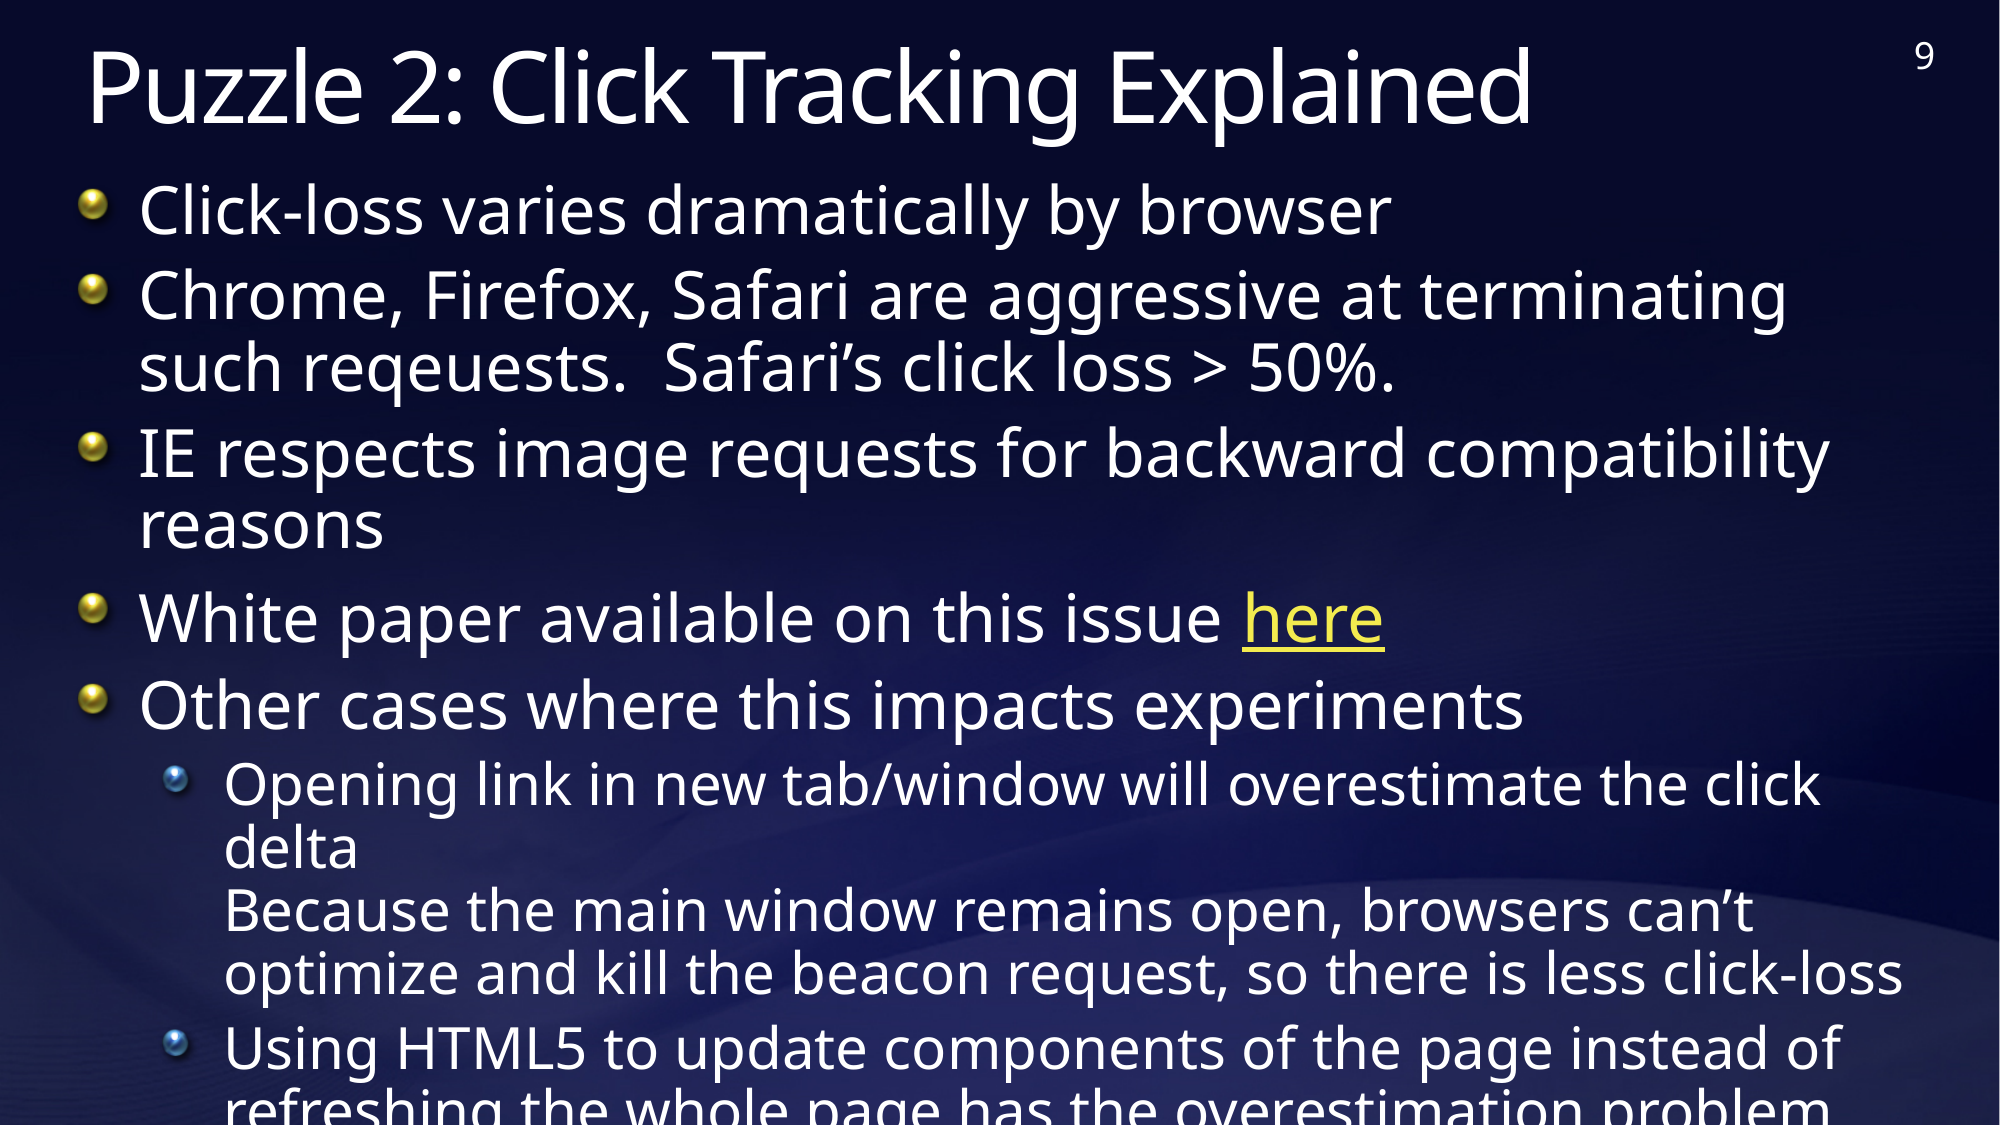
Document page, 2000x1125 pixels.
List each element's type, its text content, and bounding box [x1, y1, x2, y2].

list Click-loss varies dramatically by browser Chrome, Firefox, Safari are aggressive at terminating such reqeuests. Safari’s click loss > 50%. IE respects image requests for backward compatibility reasons White paper available on this issue here Other cases where this impacts experiments Opening link in new tab/window will overestimate the click delta Because the main window remains open, browsers can’t optimize and kill the beacon request, so there is less click-loss Using HTML5 to update components of the page instead of refreshing the whole page has the overestimation problem [73, 177, 1906, 1097]
picture [0, 0, 2000, 1125]
title Puzzle 2: Click Tracking Explained [84, 37, 1917, 147]
